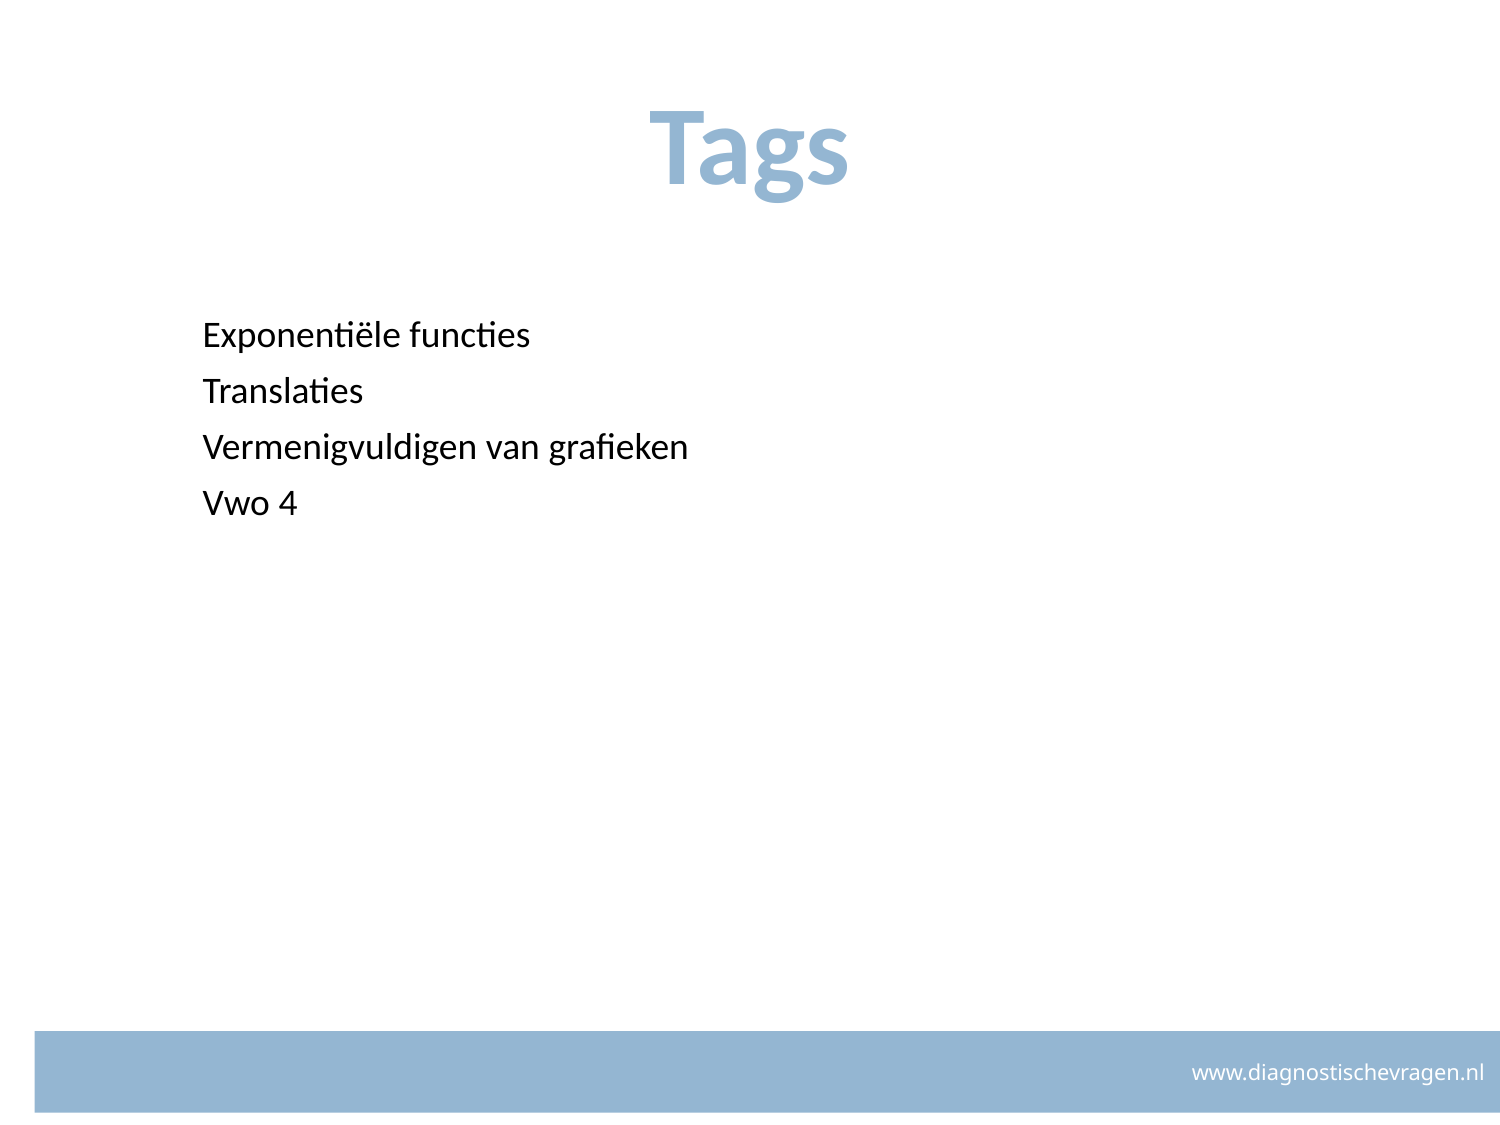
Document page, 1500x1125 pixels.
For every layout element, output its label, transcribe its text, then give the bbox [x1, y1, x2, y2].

text_box www.diagnostischevragen.nl [1119, 1051, 1500, 1093]
text_box [34, 1031, 1500, 1113]
title Tags [187, 69, 1313, 246]
subtitle Exponentiële functies Translaties Vermenigvuldigen van grafieken Vwo 4 [187, 246, 1313, 983]
